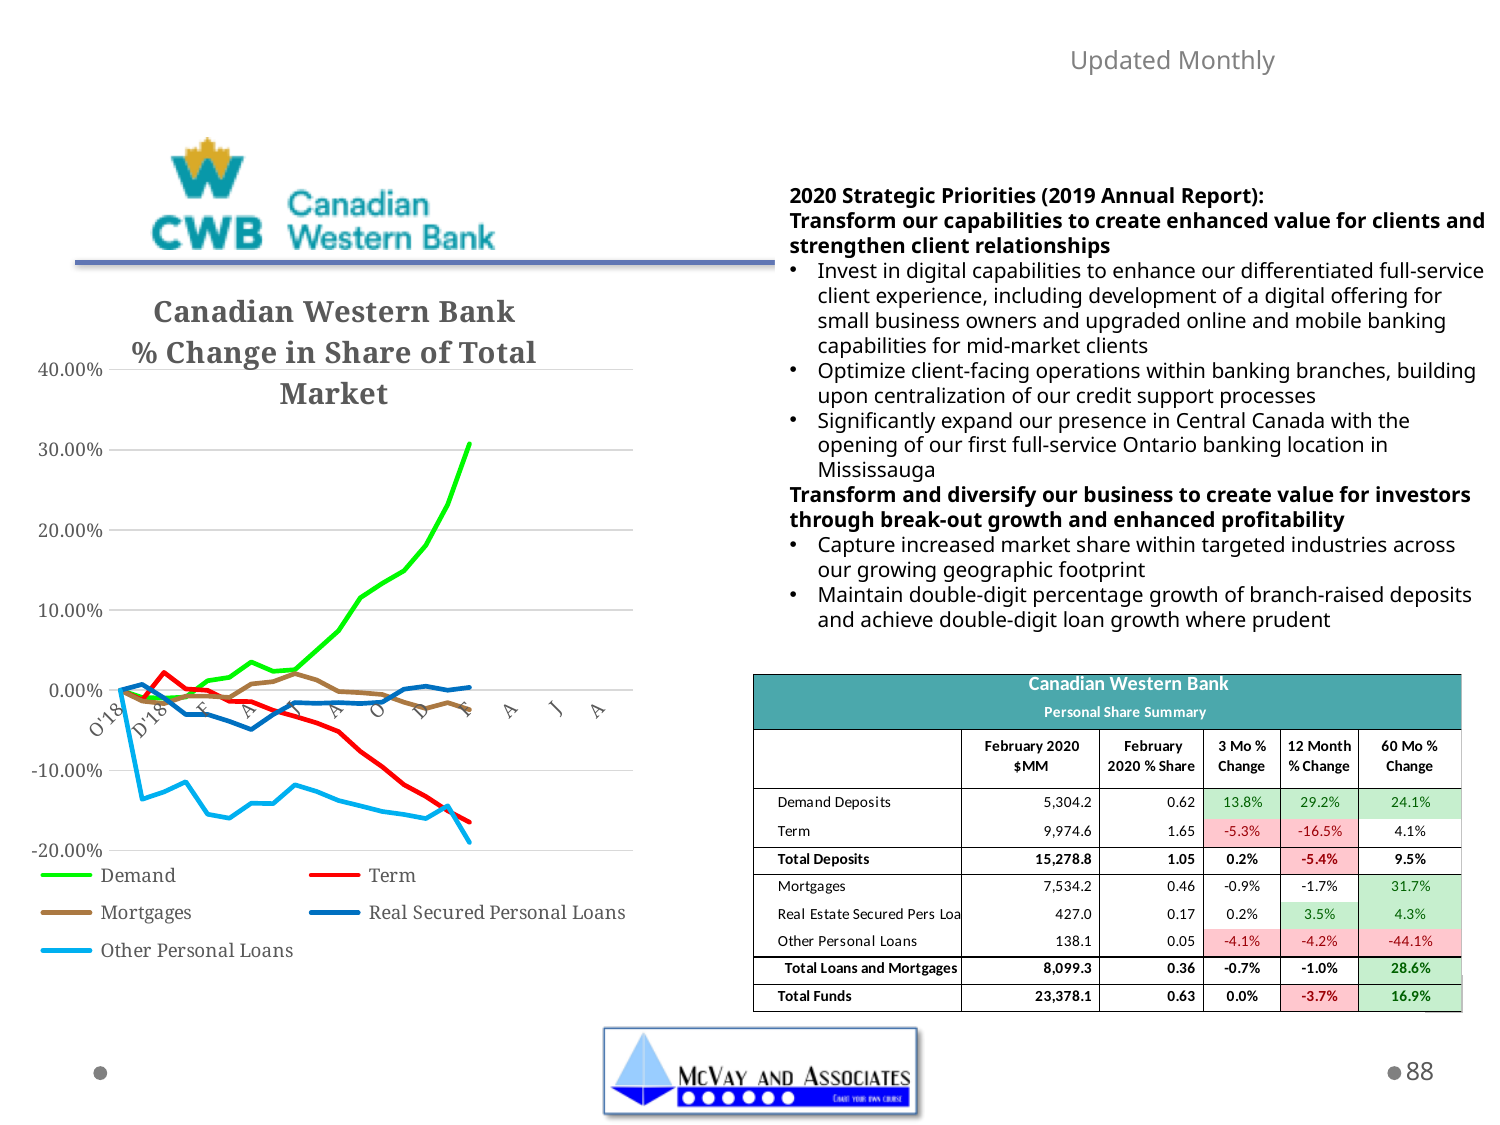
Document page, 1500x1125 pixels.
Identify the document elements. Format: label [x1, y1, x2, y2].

text_box [774, 174, 1500, 765]
slide_number [1401, 1042, 1494, 1103]
picture [149, 137, 498, 251]
text_box [1055, 37, 1291, 83]
picture [752, 673, 1463, 1013]
chart [12, 260, 657, 988]
